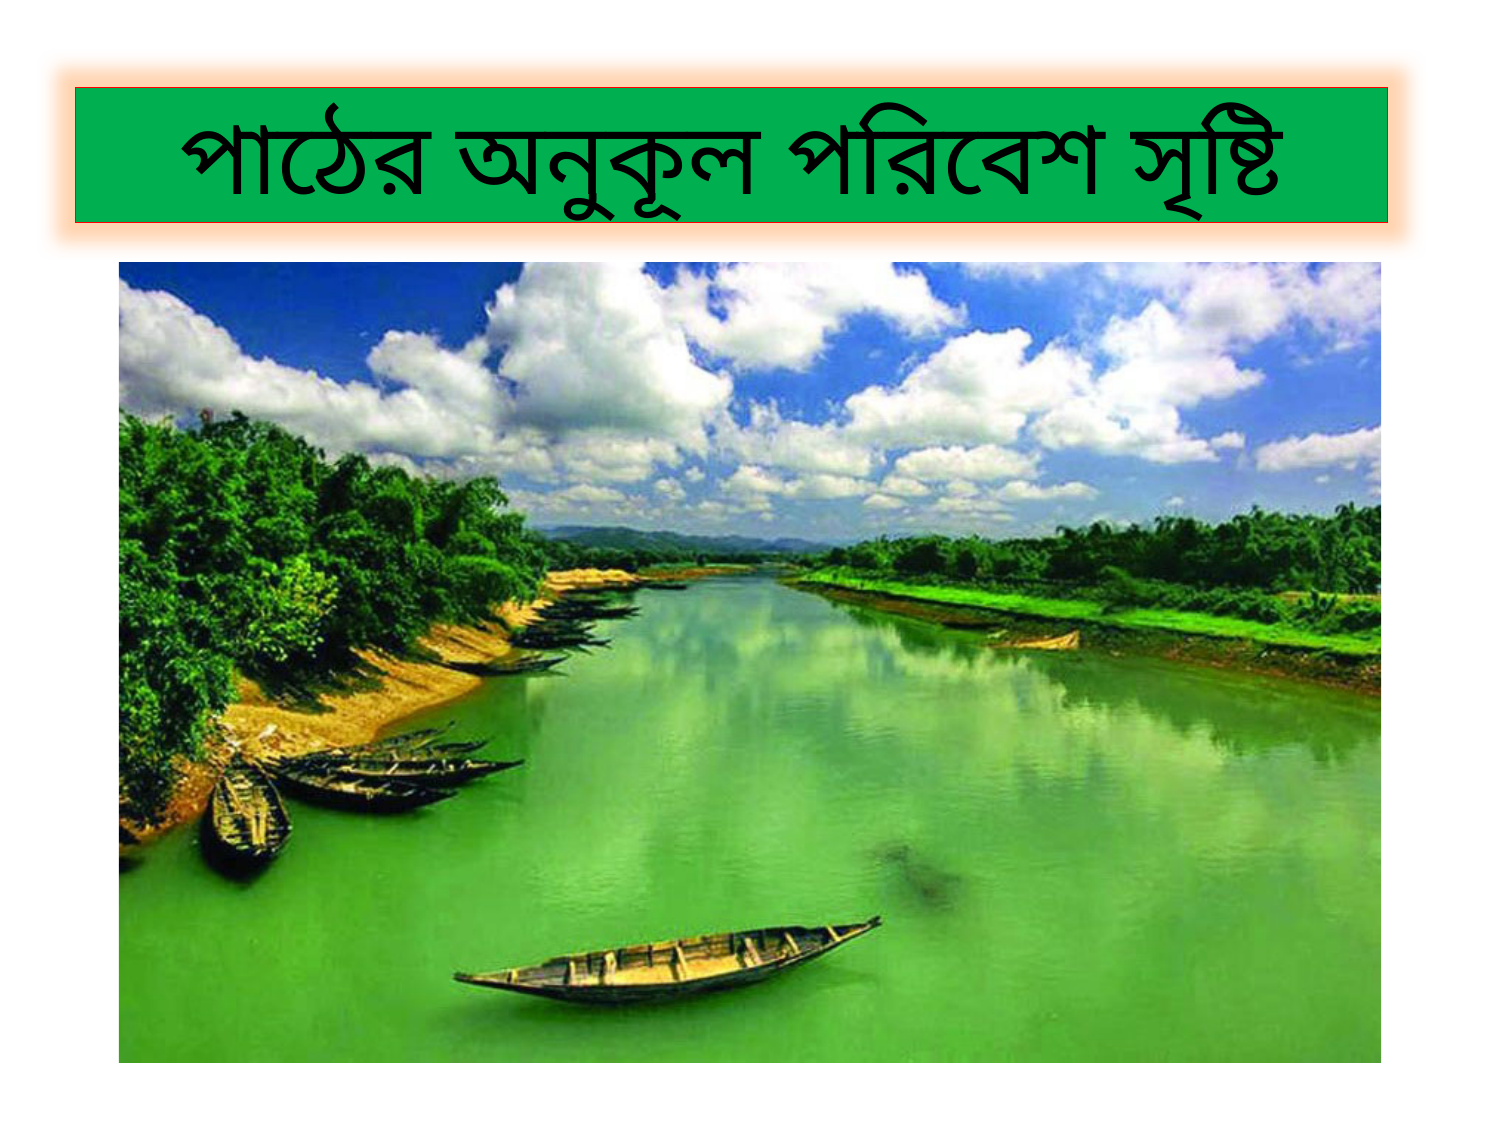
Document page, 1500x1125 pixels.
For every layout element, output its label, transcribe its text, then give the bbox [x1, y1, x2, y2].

picture [118, 262, 1382, 1063]
text_box পাঠের অনুকূল পরিবেশ সৃষ্টি [75, 87, 1388, 223]
